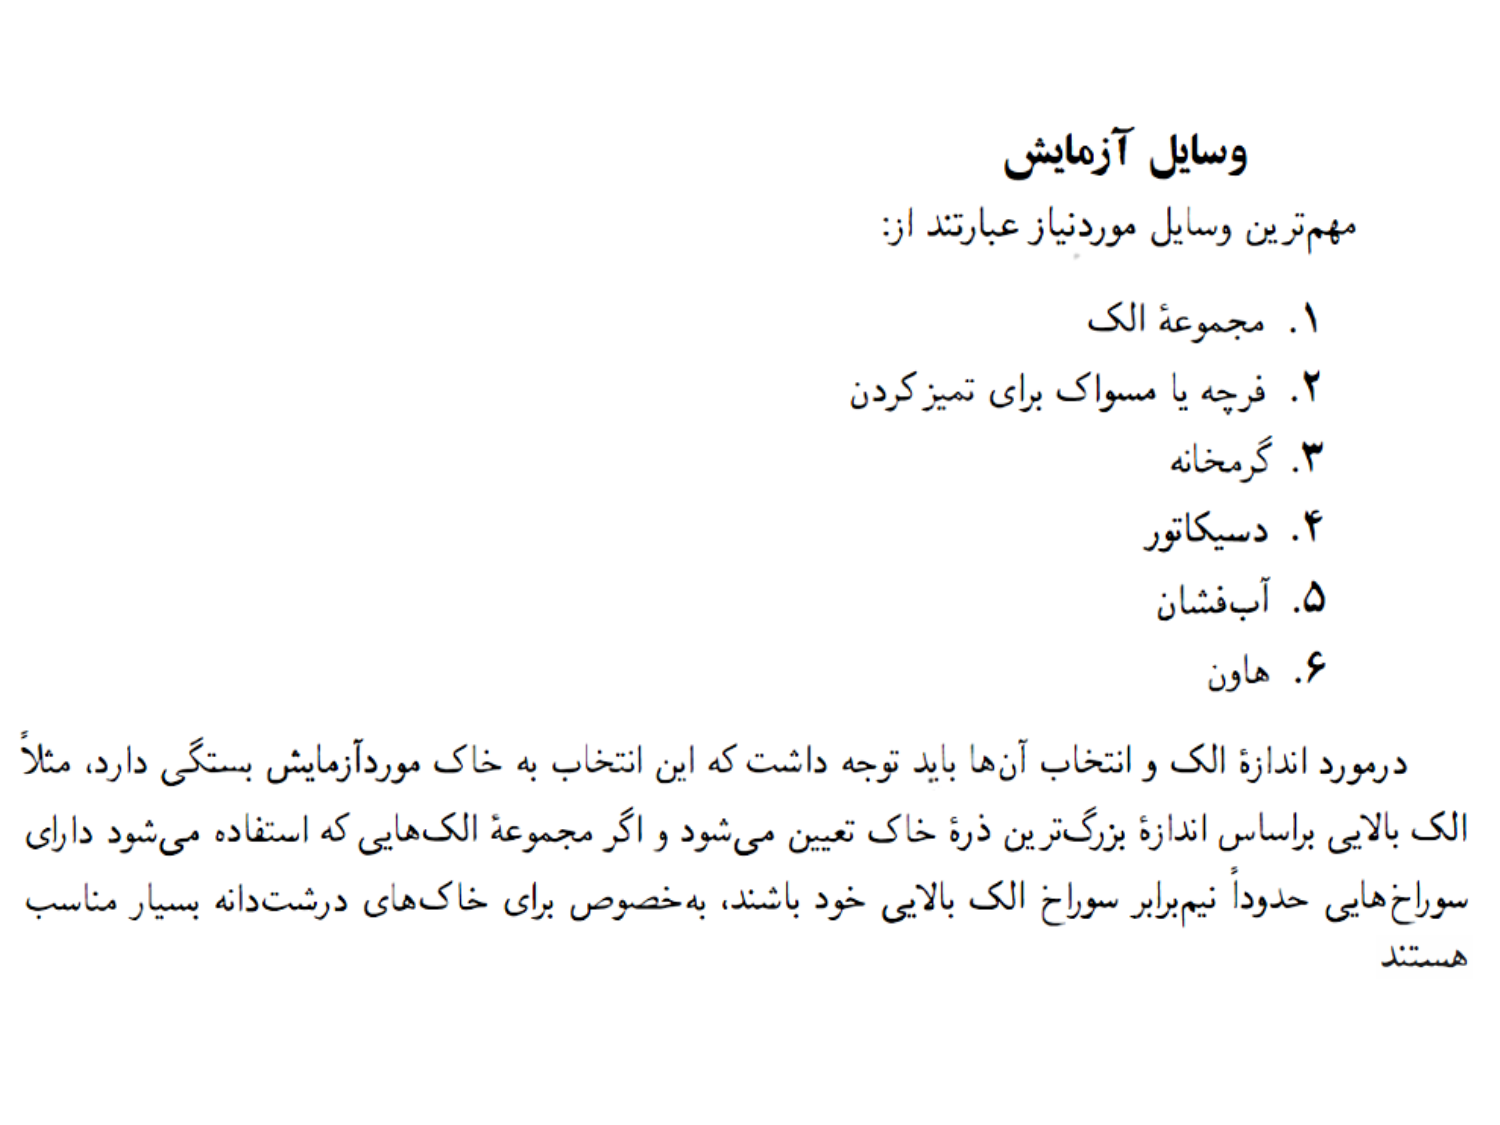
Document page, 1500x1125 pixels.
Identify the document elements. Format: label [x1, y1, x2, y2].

picture [0, 99, 1500, 979]
